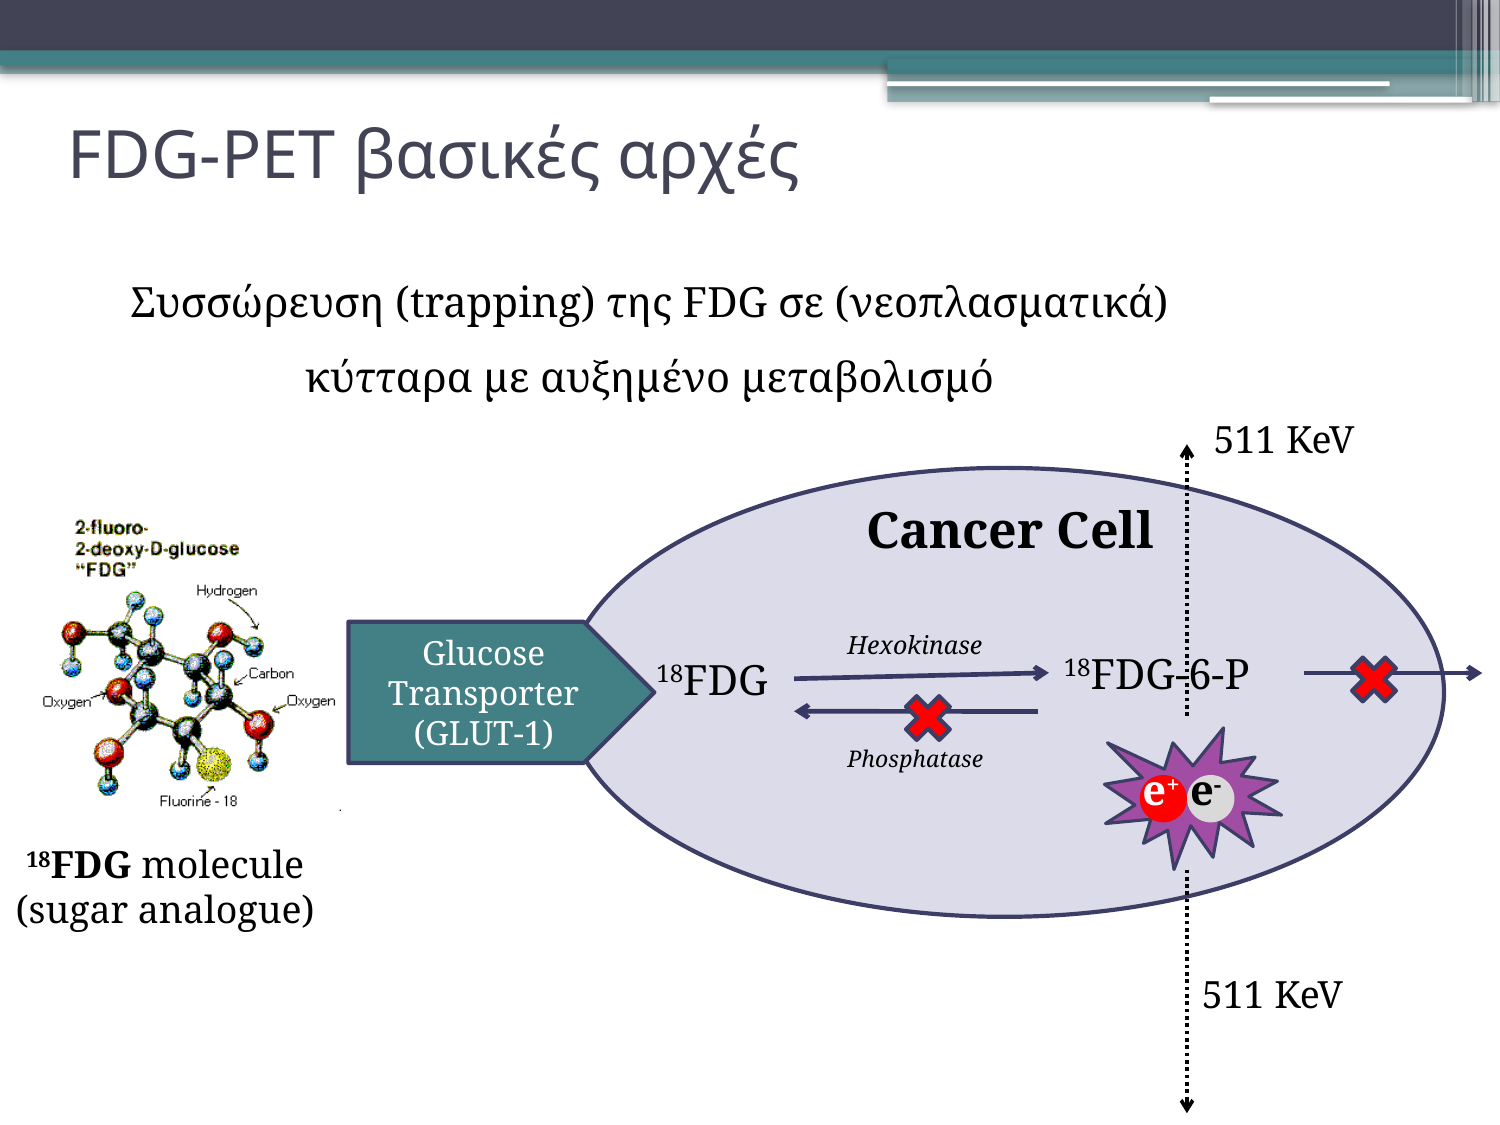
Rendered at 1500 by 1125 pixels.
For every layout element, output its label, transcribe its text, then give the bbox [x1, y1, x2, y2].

text_box 511 KeV [1198, 408, 1400, 464]
text_box Συσσώρευση (trapping) της FDG σε (νεοπλασματικά) κύτταρα με αυξημένο μεταβολισμό [41, 243, 1258, 409]
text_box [348, 467, 1483, 918]
text_box FDG-PET βασικές αρχές [53, 104, 1010, 220]
text_box 18FDG molecule (sugar analogue) [0, 834, 361, 939]
picture [40, 515, 342, 811]
text_box 511 KeV [1192, 964, 1388, 1024]
